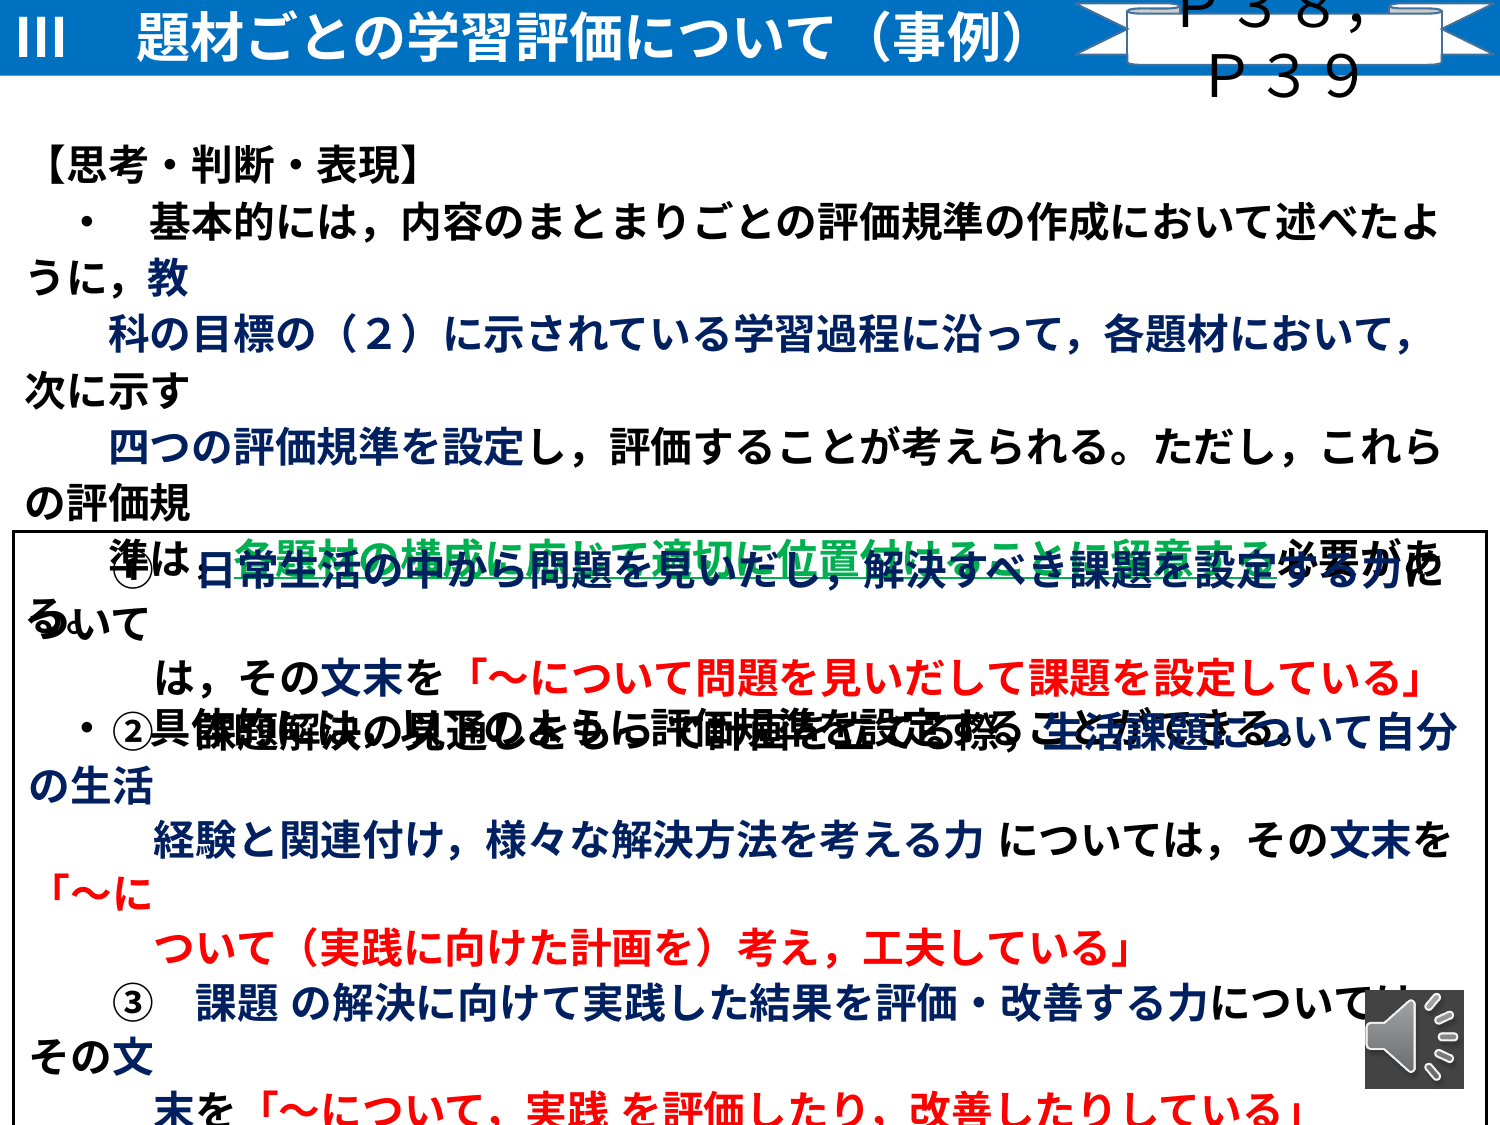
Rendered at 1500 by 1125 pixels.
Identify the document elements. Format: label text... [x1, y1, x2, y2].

picture [1364, 989, 1465, 1090]
text_box ① 日常生活の中から問題を見いだし，解決すべき課題を設定する力について は，その文末を「～について問題を見いだして課題を設定している」 ② 課題解決の見通しをもっ て計画を立てる際，生活課題について自分の生活 経験と関連付け，様々な解決方法を考える力 については，その文末を「～に ついて（実践に向けた計画を）考え，工夫している」 ③ 課題 の解決に向けて実践した結果を評価・改善する力については，その文 末を「～について，実践 を評価したり，改善したりしている」 ④ 計画や実践について評価・改善する際に，考えたこ とを分かりやすく表現す る力については，その文末を「～についての課題解決に向けた一連の 活動に ついて，考えたことを分かりやすく表現している」 [13, 531, 1487, 1125]
text_box 【思考・判断・表現】 ・ 基本的には，内容のまとまりごとの評価規準の作成において述べたように，教 科の目標の（２）に示されている学習過程に沿って，各題材において，次に示す 四つの評価規準を設定し，評価することが考えられる。ただし，これらの評価規 準は，各題材の構成に応じて適切に位置付けることに留意する必要がある。 ・ 具体的には，以下のように評価規準を設定することができる。 [9, 125, 1483, 760]
text_box Ｐ３８，Ｐ３９ [1074, 3, 1495, 65]
text_box Ⅲ 題材ごとの学習評価について（事例） [0, 0, 1500, 76]
